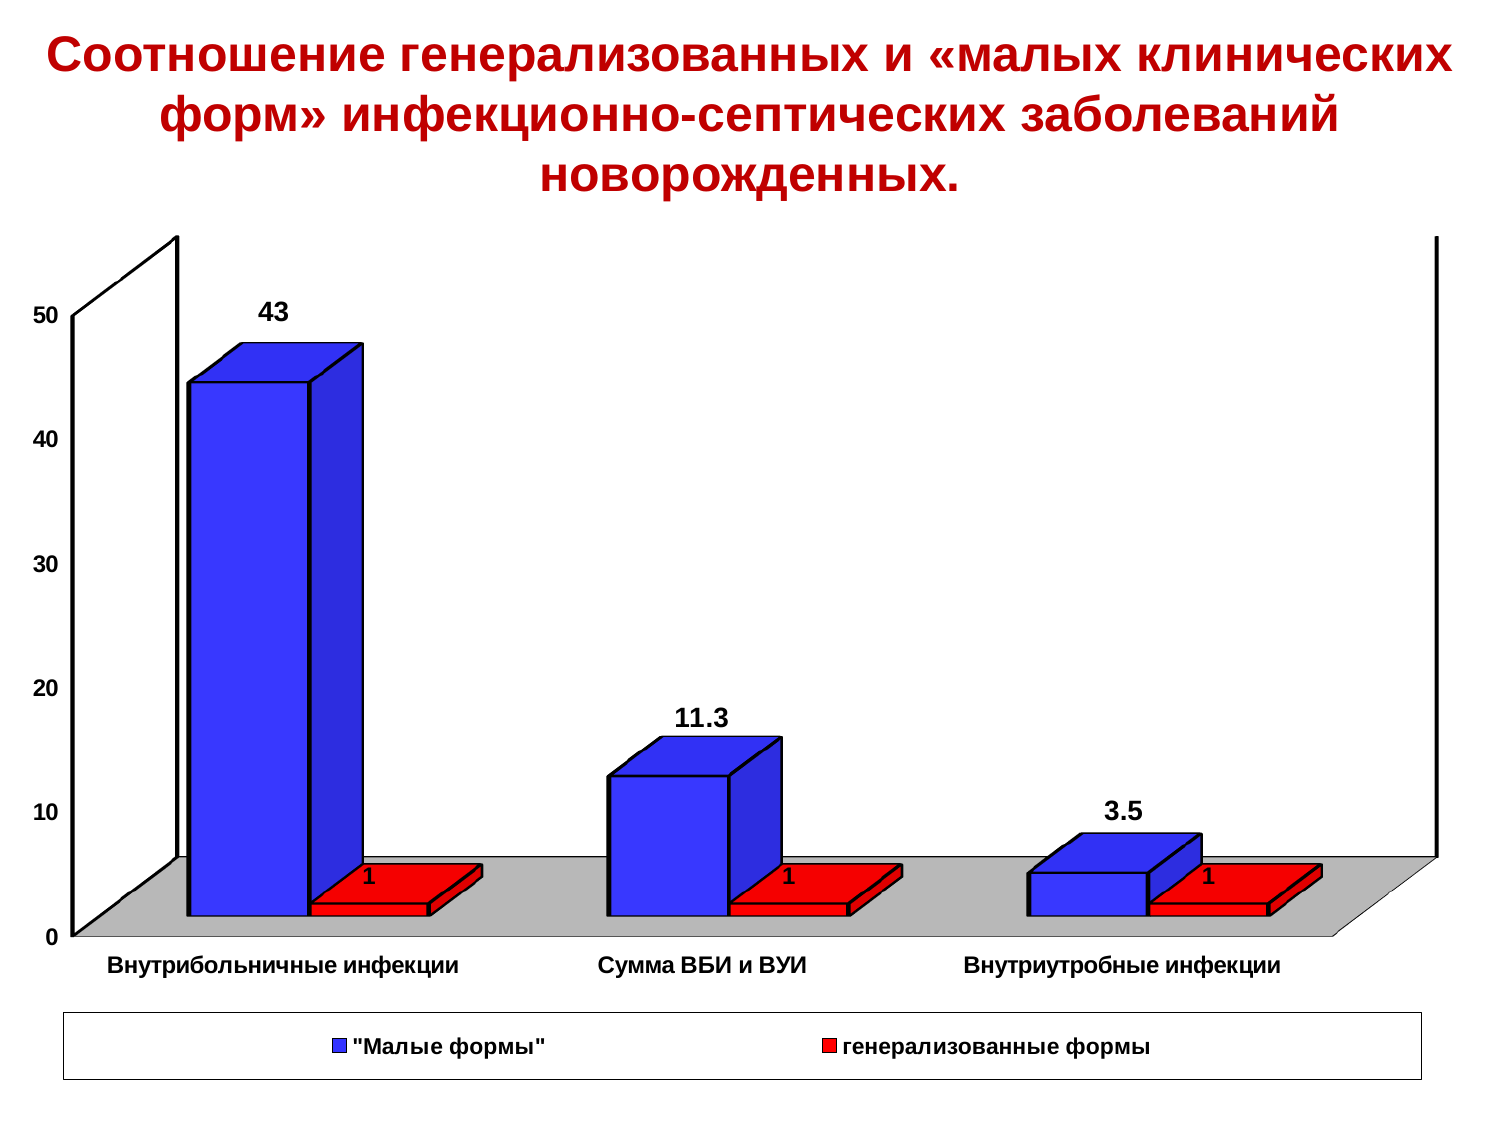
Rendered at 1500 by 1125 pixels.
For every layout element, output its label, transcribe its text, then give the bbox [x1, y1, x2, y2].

chart [27, 216, 1451, 1086]
title Соотношение генерализованных и «малых клинических форм» инфекционно-септических заболеваний новорожденных. [0, 0, 1500, 223]
